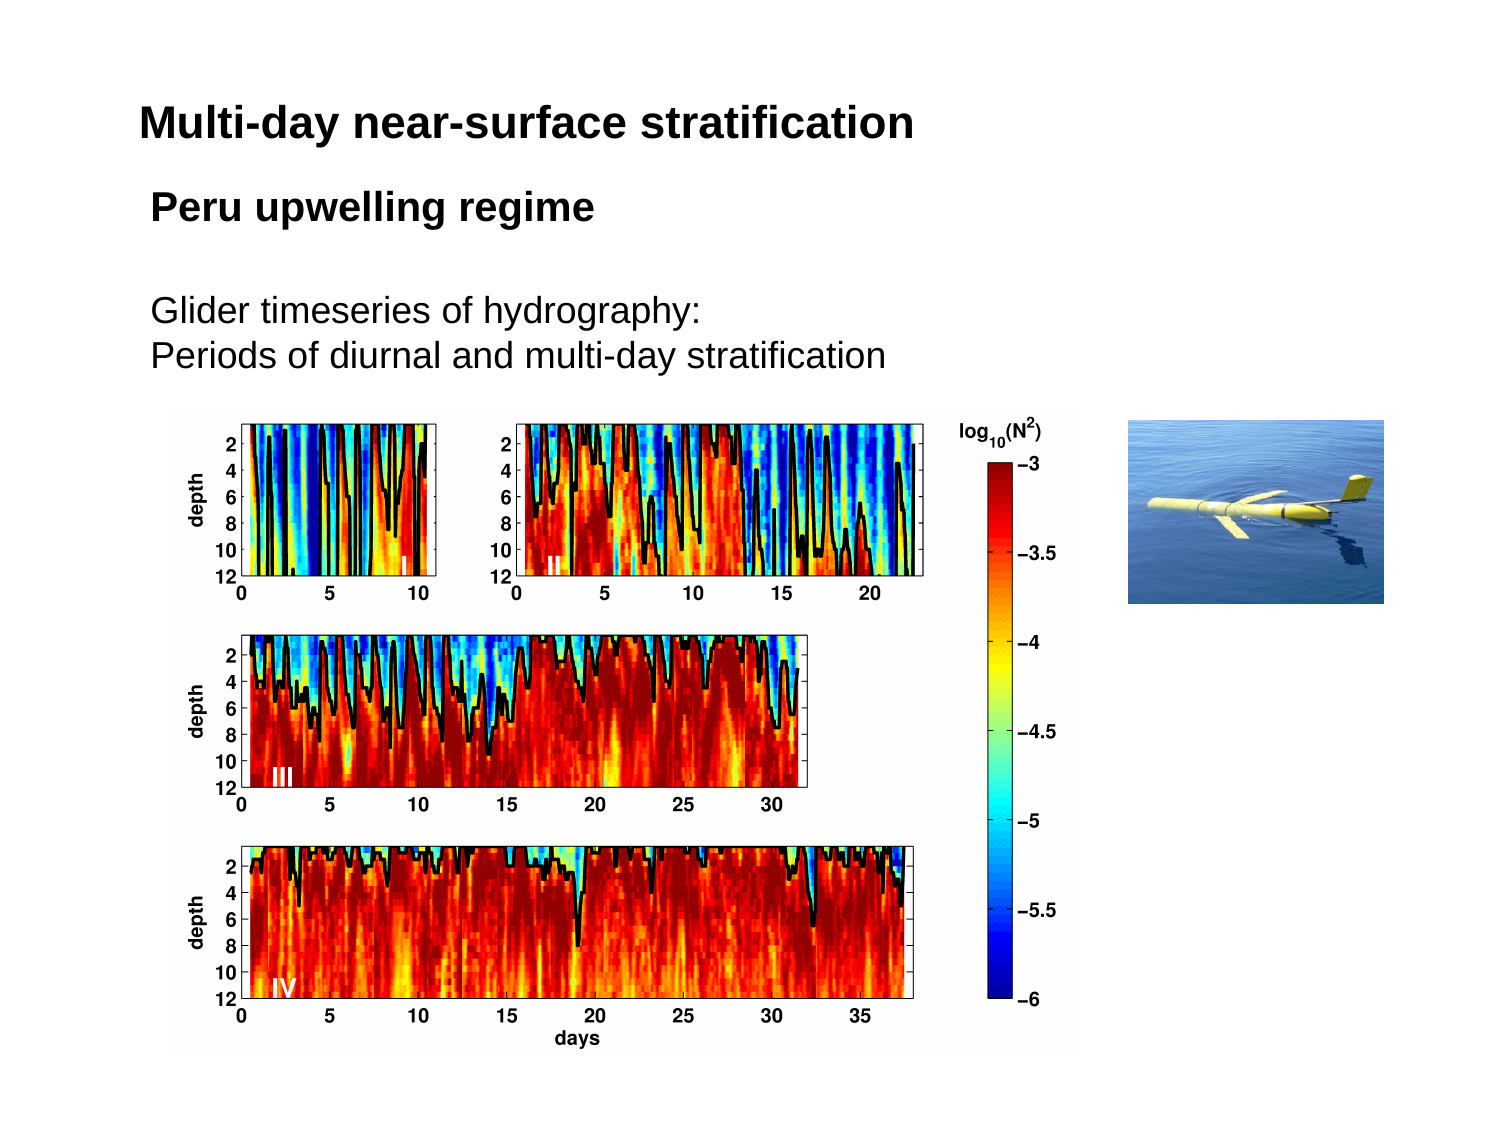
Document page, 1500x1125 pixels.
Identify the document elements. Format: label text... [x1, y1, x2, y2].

picture [1127, 420, 1384, 604]
text_box Multi-day near-surface stratification [123, 85, 1388, 155]
text_box Peru upwelling regime [135, 172, 1093, 238]
text_box Glider timeseries of hydrography: Periods of diurnal and multi-day stratification [135, 278, 1211, 384]
picture [170, 408, 1074, 1056]
